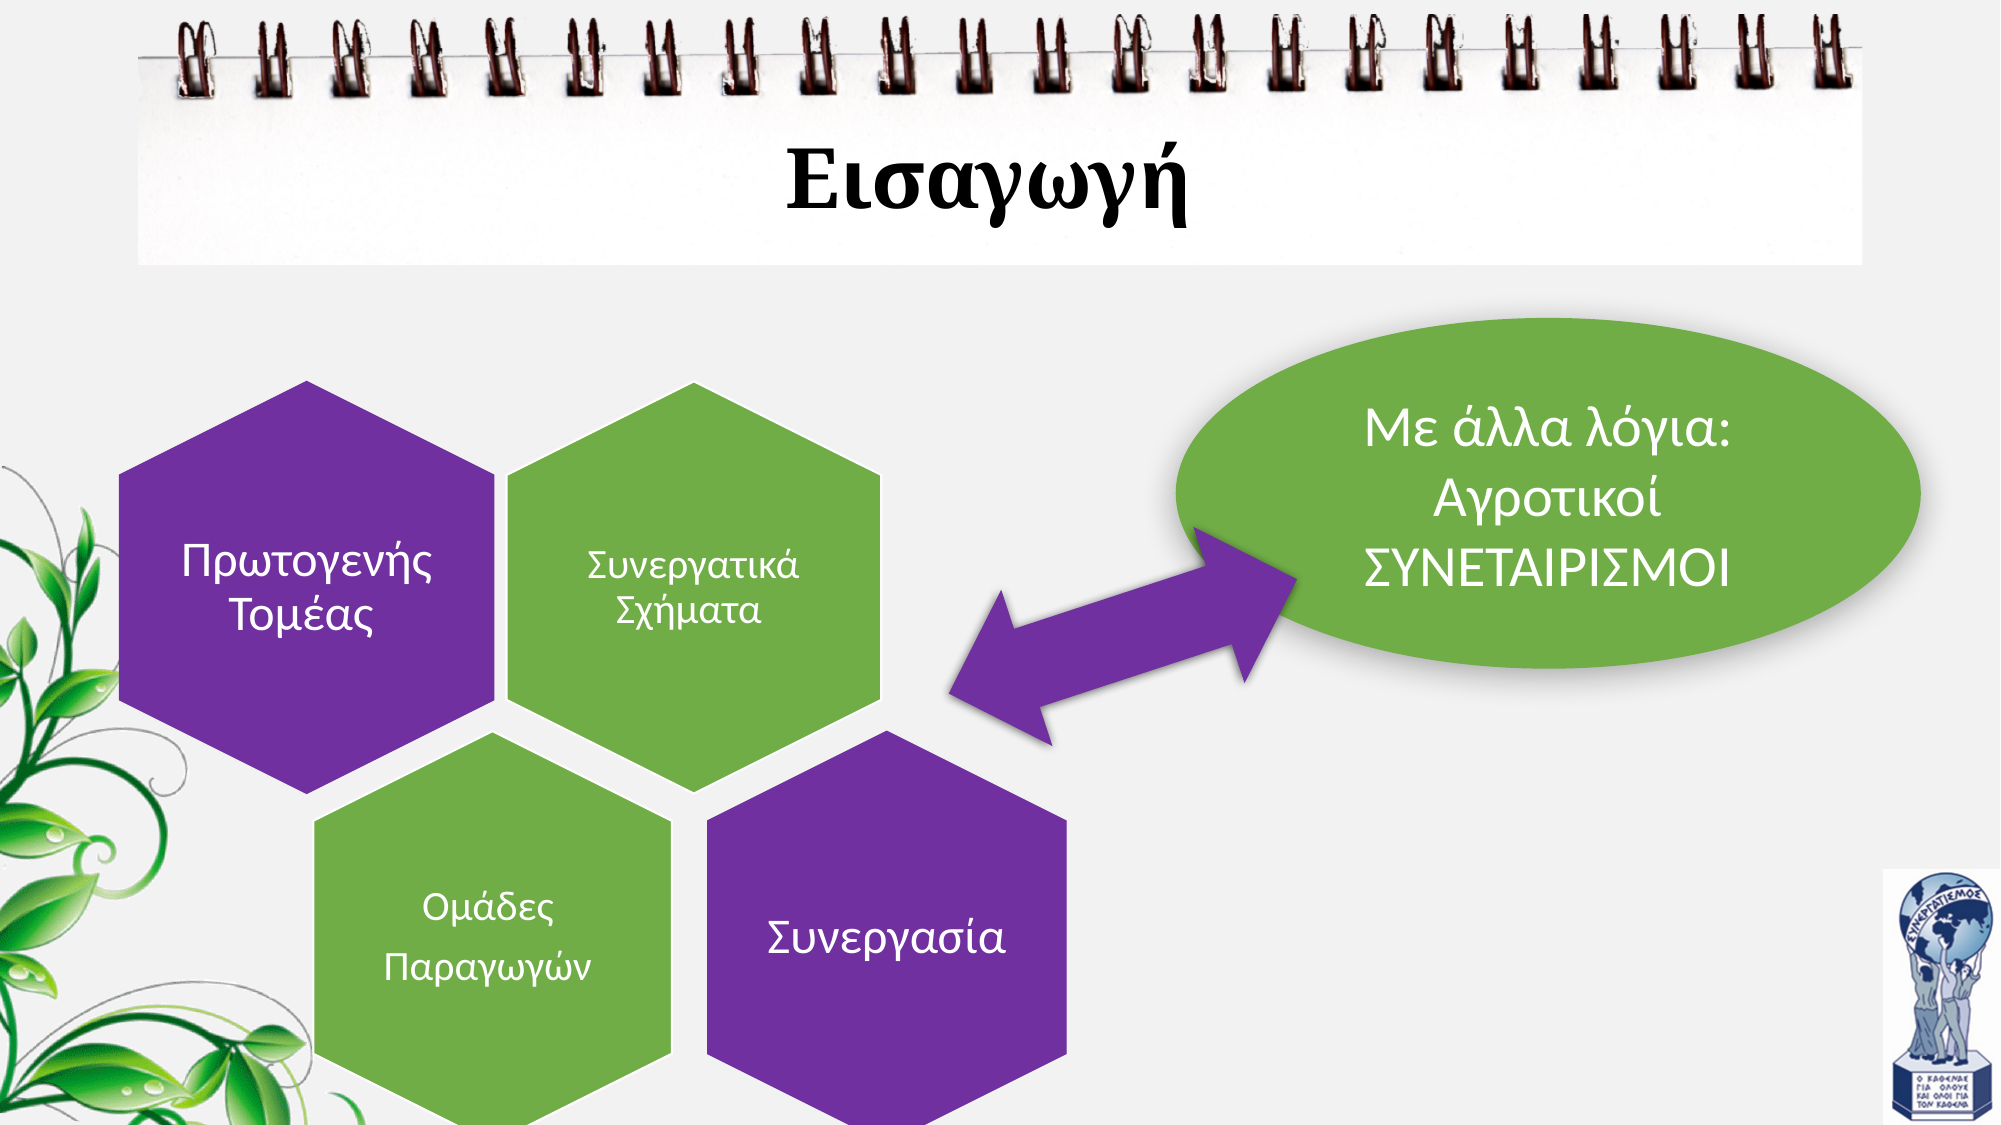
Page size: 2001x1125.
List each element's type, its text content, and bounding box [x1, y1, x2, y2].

title Εισαγωγή [137, 98, 1863, 265]
text_box Με άλλα λόγια: Αγροτικοί ΣΥΝΕΤΑΙΡΙΣΜΟΙ [1260, 316, 1922, 670]
picture [140, 14, 1863, 98]
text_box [0, 381, 1463, 1125]
picture [1883, 869, 2000, 1125]
